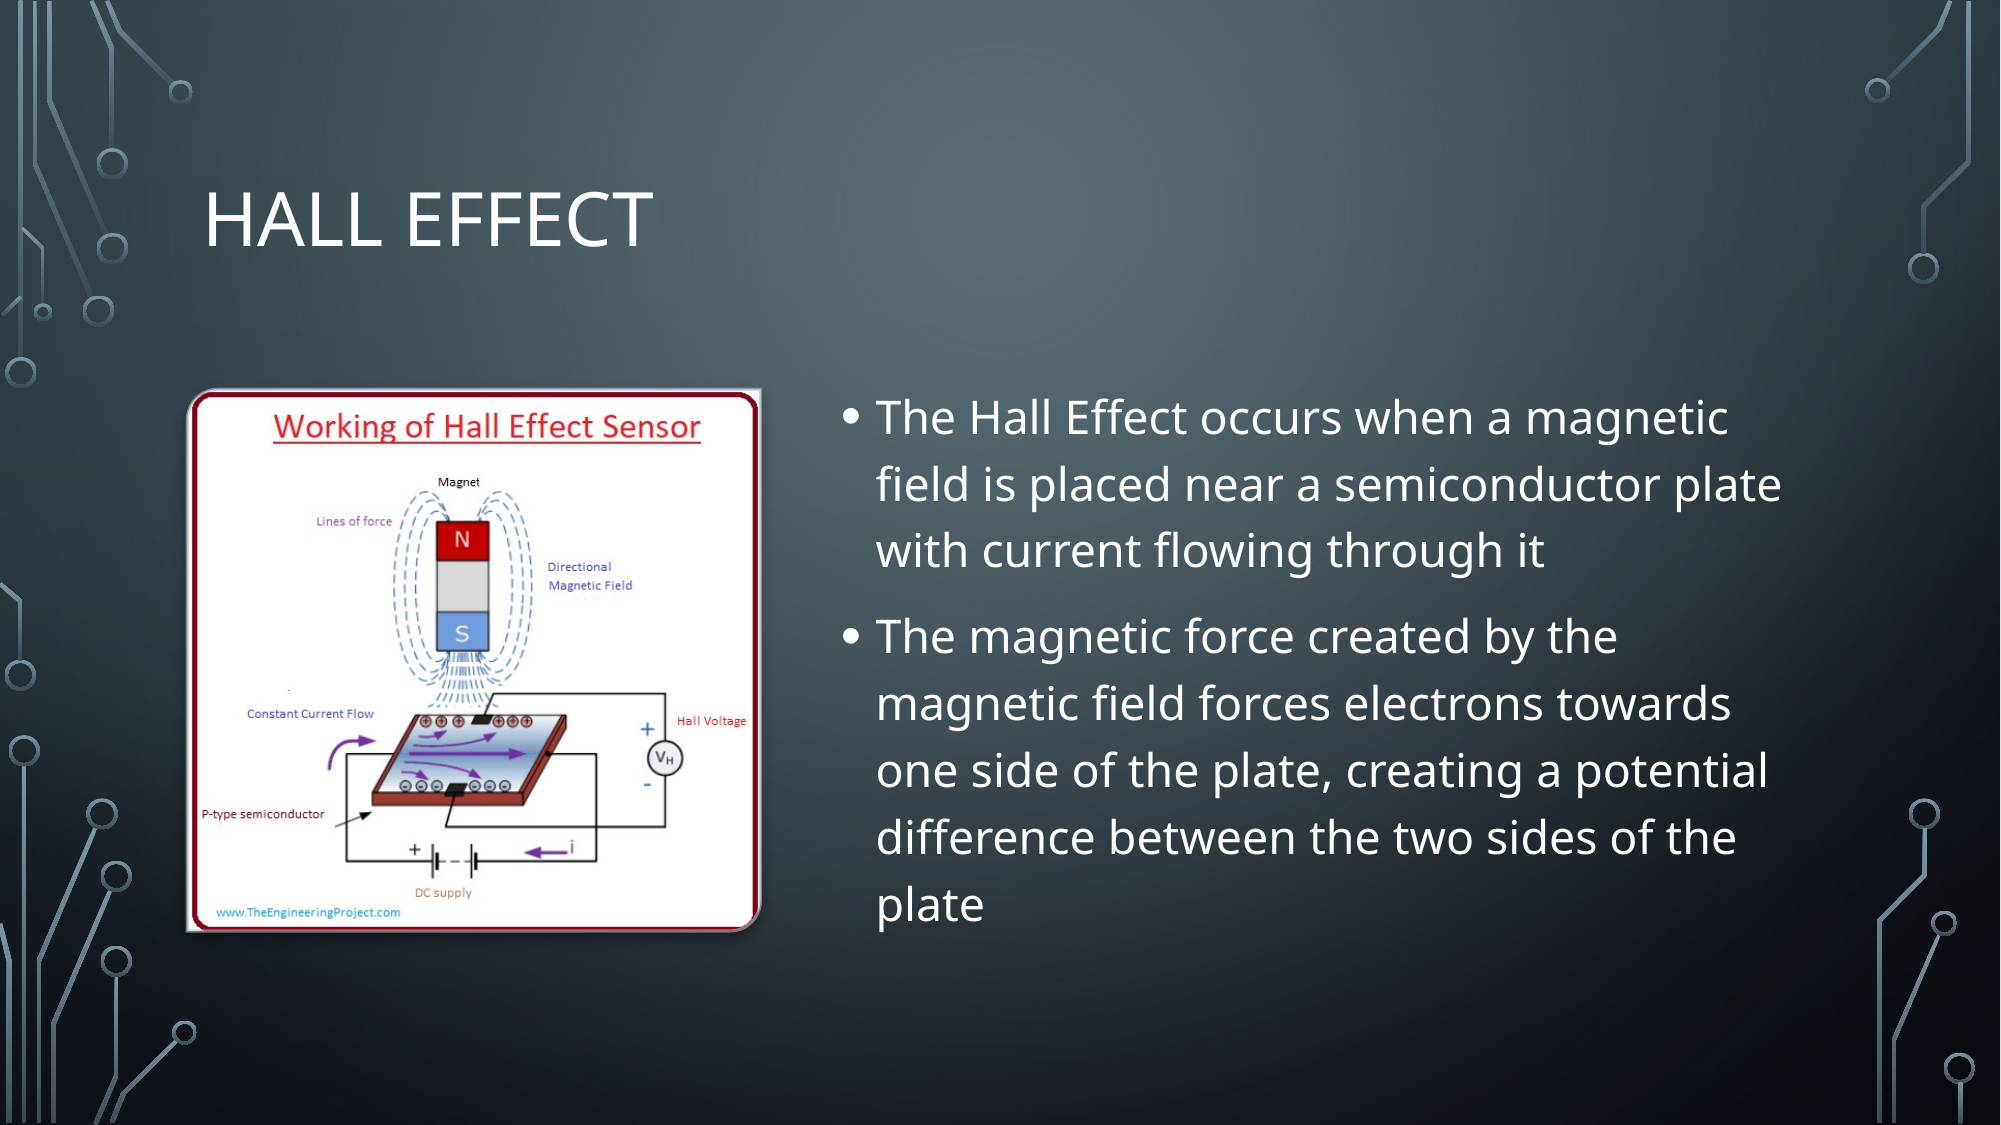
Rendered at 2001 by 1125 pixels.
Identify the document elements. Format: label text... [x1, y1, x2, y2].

title Hall effect [187, 101, 1813, 344]
list The Hall Effect occurs when a magnetic field is placed near a semiconductor plate with current flowing through it The magnetic force created by the magnetic field forces electrons towards one side of the plate, creating a potential difference between the two sides of the plate [825, 369, 1813, 950]
picture [186, 389, 761, 932]
